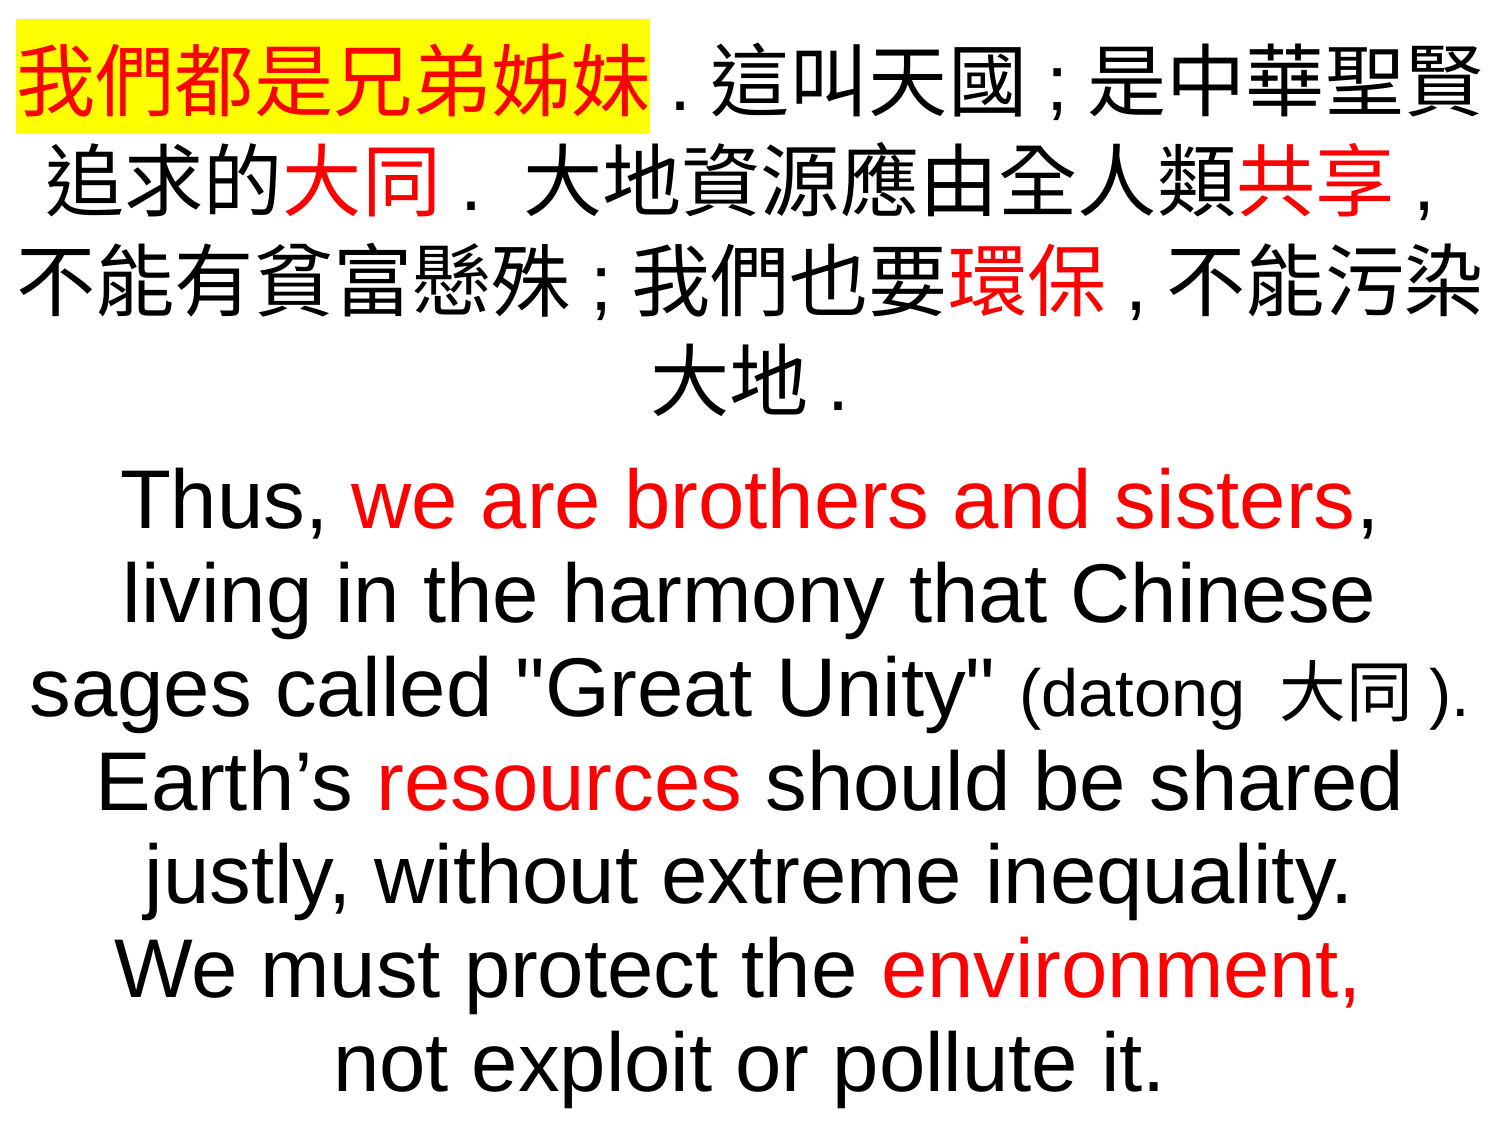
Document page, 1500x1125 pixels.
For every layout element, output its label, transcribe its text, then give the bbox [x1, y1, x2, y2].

subtitle 我們都是兄弟姊妹.這叫天國;是中華聖賢追求的大同. 大地資源應由全人類共享,不能有貧富懸殊;我們也要環保,不能污染大地. Thus, we are brothers and sisters, living in the harmony that Chinese sages called "Great Unity" (datong 大同). Earth’s resources should be shared justly, without extreme inequality. We must protect the environment, not exploit or pollute it. [0, 19, 1500, 1094]
